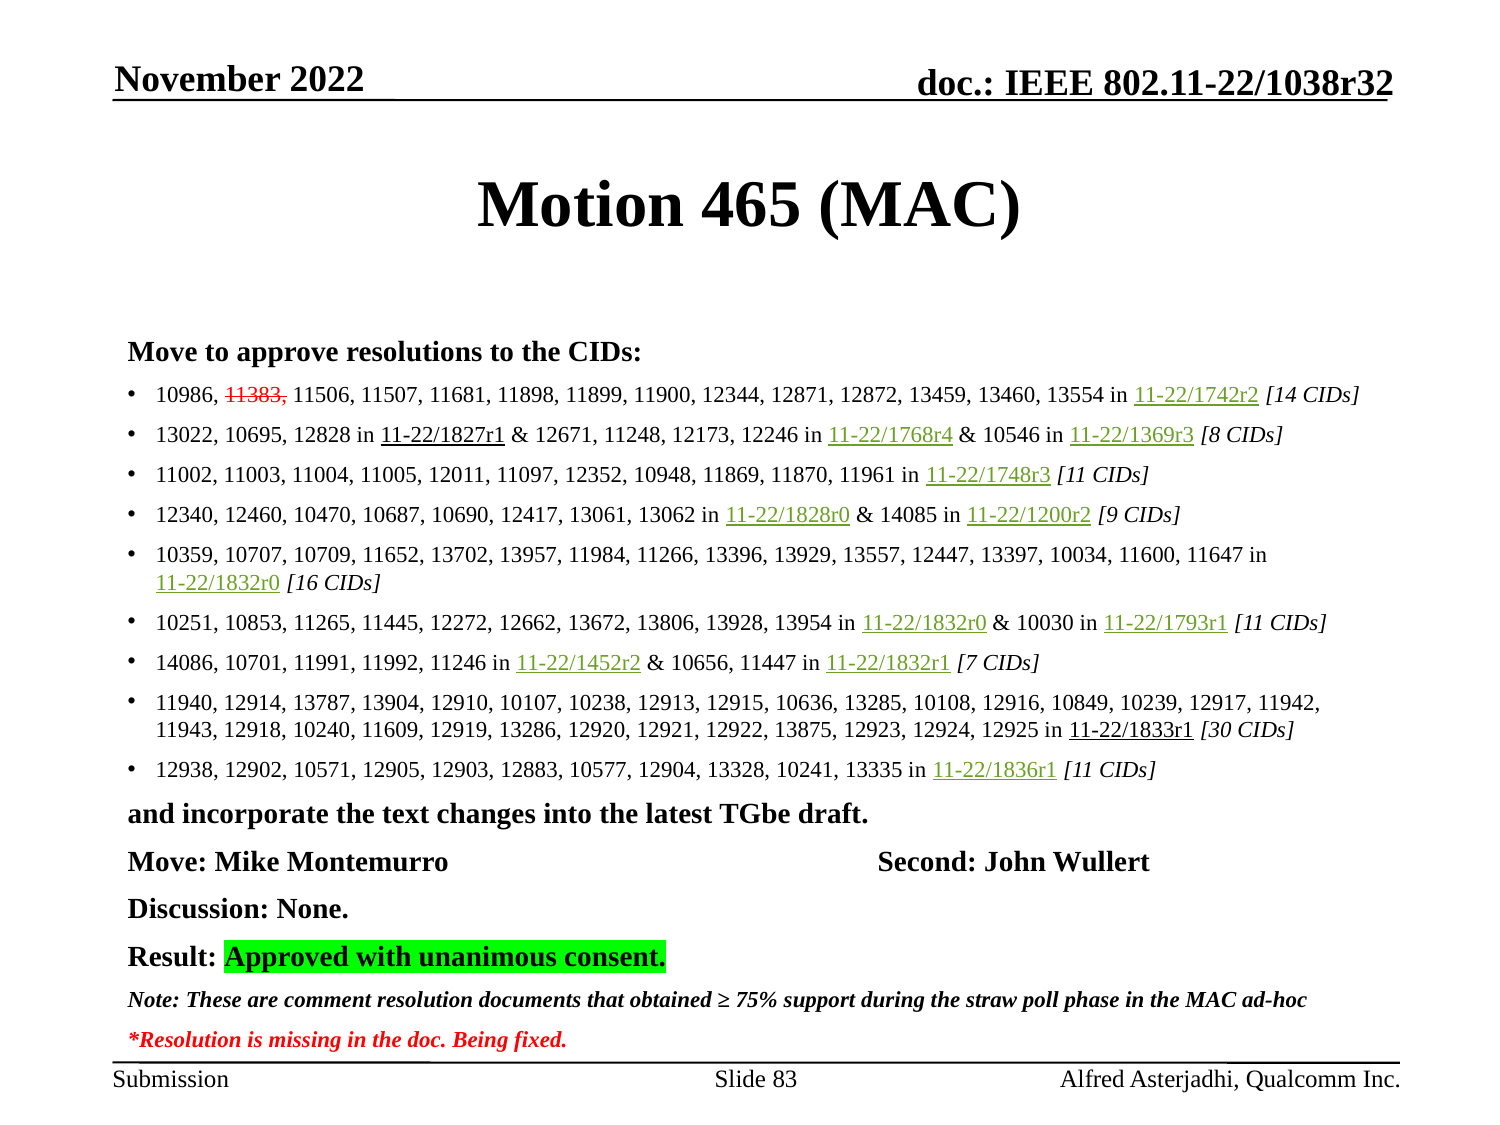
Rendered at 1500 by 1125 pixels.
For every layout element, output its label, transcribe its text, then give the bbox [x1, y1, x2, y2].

slide_number Slide 83 [712, 1061, 800, 1123]
list Move to approve resolutions to the CIDs: 10986, 11383, 11506, 11507, 11681, 11898, 11899, 11900, 12344, 12871, 12872, 13459, 13460, 13554 in 11-22/1742r2 [14 CIDs] 13022, 10695, 12828 in 11-22/1827r1 & 12671, 11248, 12173, 12246 in 11-22/1768r4 & 10546 in 11-22/1369r3 [8 CIDs] 11002, 11003, 11004, 11005, 12011, 11097, 12352, 10948, 11869, 11870, 11961 in 11-22/1748r3 [11 CIDs] 12340, 12460, 10470, 10687, 10690, 12417, 13061, 13062 in 11-22/1828r0 & 14085 in 11-22/1200r2 [9 CIDs] 10359, 10707, 10709, 11652, 13702, 13957, 11984, 11266, 13396, 13929, 13557, 12447, 13397, 10034, 11600, 11647 in 11-22/1832r0 [16 CIDs] 10251, 10853, 11265, 11445, 12272, 12662, 13672, 13806, 13928, 13954 in 11-22/1832r0 & 10030 in 11-22/1793r1 [11 CIDs] 14086, 10701, 11991, 11992, 11246 in 11-22/1452r2 & 10656, 11447 in 11-22/1832r1 [7 CIDs] 11940, 12914, 13787, 13904, 12910, 10107, 10238, 12913, 12915, 10636, 13285, 10108, 12916, 10849, 10239, 12917, 11942, 11943, 12918, 10240, 11609, 12919, 13286, 12920, 12921, 12922, 13875, 12923, 12924, 12925 in 11-22/1833r1 [30 CIDs] 12938, 12902, 10571, 12905, 12903, 12883, 10577, 12904, 13328, 10241, 13335 in 11-22/1836r1 [11 CIDs] and incorporate the text changes into the latest TGbe draft. Move: Mike Montemurro Second: John Wullert Discussion: None. Result: Approved with unanimous consent. Note: These are comment resolution documents that obtained ≥ 75% support during the straw poll phase in the MAC ad-hoc *Resolution is missing in the doc. Being fixed. [112, 324, 1388, 1063]
footer Alfred Asterjadhi, Qualcomm Inc. [878, 1061, 1402, 1093]
title Motion 465 (MAC) [112, 112, 1388, 288]
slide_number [114, 54, 423, 100]
